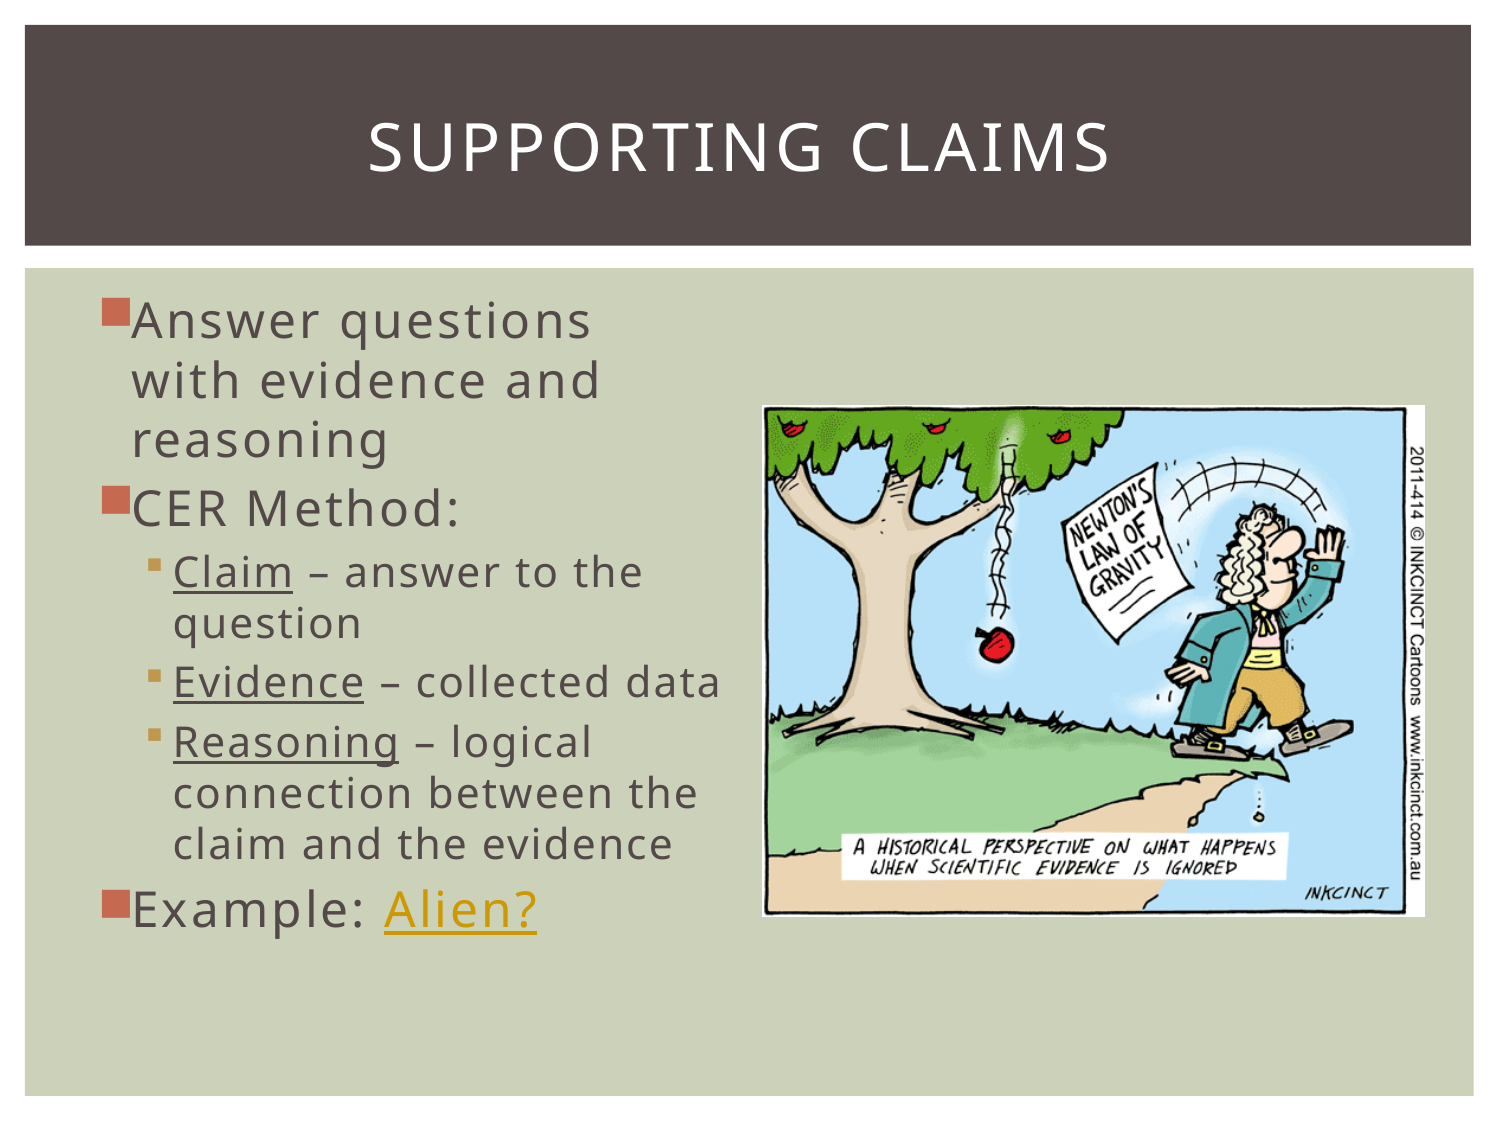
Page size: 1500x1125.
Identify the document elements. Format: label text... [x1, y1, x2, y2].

list Answer questions with evidence and reasoning CER Method: Claim – answer to the question Evidence – collected data Reasoning – logical connection between the claim and the evidence Example: Alien? [75, 281, 738, 1005]
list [762, 405, 1426, 918]
title Supporting Claims [62, 58, 1438, 232]
